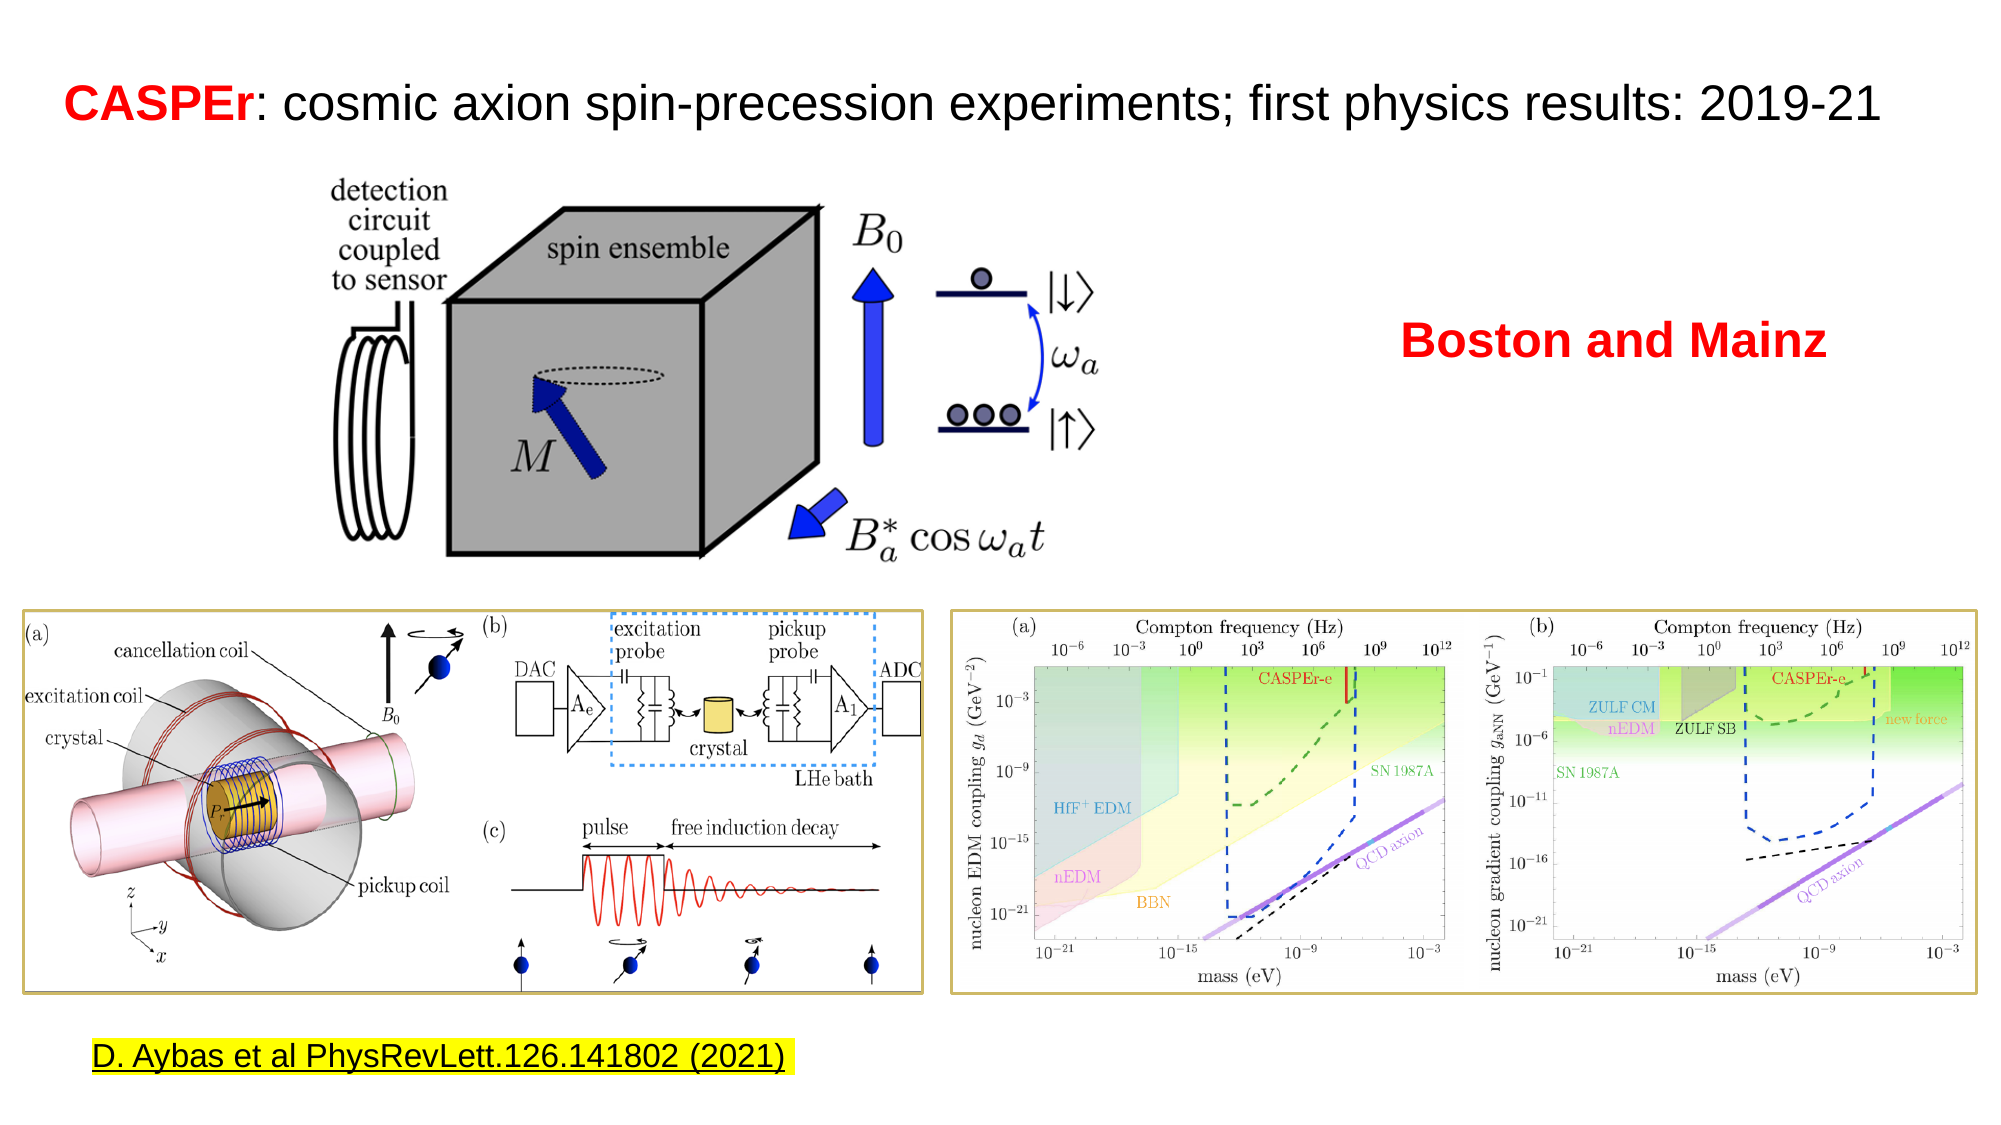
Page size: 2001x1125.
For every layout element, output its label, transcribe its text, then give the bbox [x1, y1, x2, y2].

picture [25, 611, 922, 993]
picture [952, 611, 1975, 993]
text_box Boston and Mainz [1271, 297, 1958, 378]
text_box CASPEr: cosmic axion spin-precession experiments; first physics results: 2019-21 [43, 60, 1908, 141]
text_box D. Aybas et al PhysRevLett.126.141802 (2021) [71, 1036, 875, 1085]
picture [308, 160, 1116, 580]
